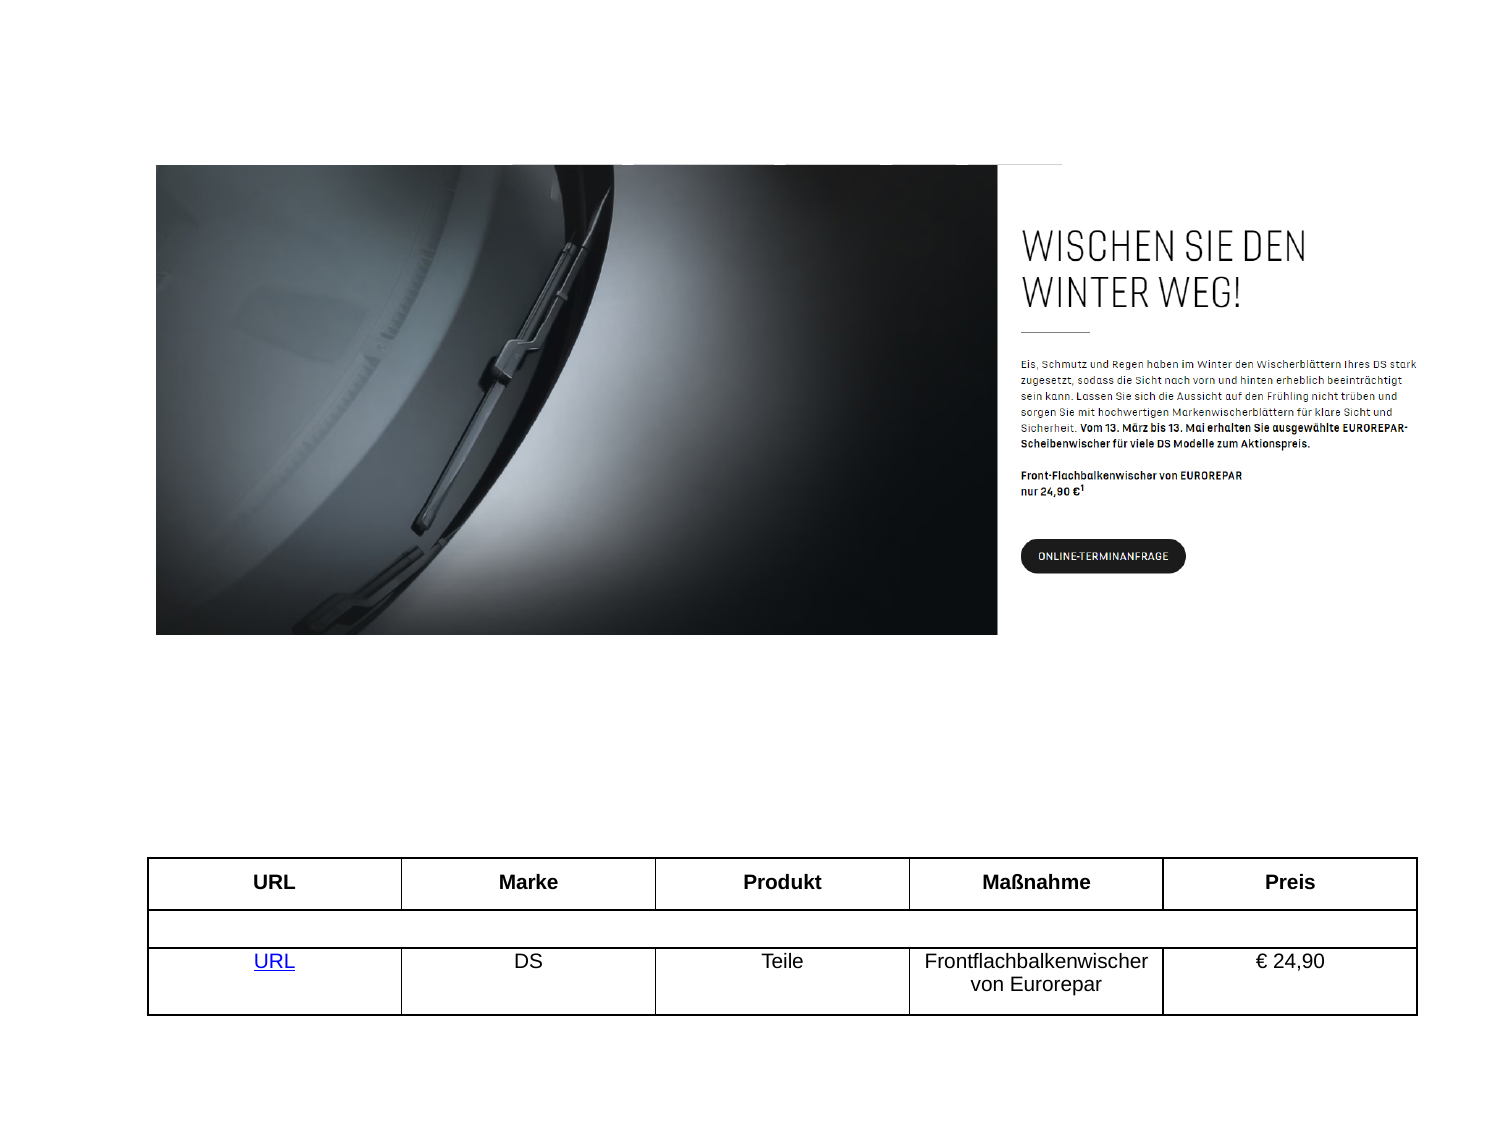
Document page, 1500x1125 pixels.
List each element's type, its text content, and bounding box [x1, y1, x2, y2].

table_cell [149, 911, 1416, 947]
table_cell DS [402, 949, 655, 1014]
table_header Marke [402, 859, 655, 909]
table_header URL [149, 859, 401, 909]
table_header Produkt [656, 859, 909, 909]
table_cell Teile [656, 949, 909, 1014]
table_cell URL [149, 949, 401, 1014]
table_cell € 24,90 [1164, 949, 1416, 1014]
picture [148, 154, 1449, 651]
table_cell Frontflachbalkenwischer von Eurorepar [910, 949, 1162, 1014]
table_header Preis [1164, 859, 1416, 909]
table_header Maßnahme [910, 859, 1162, 909]
